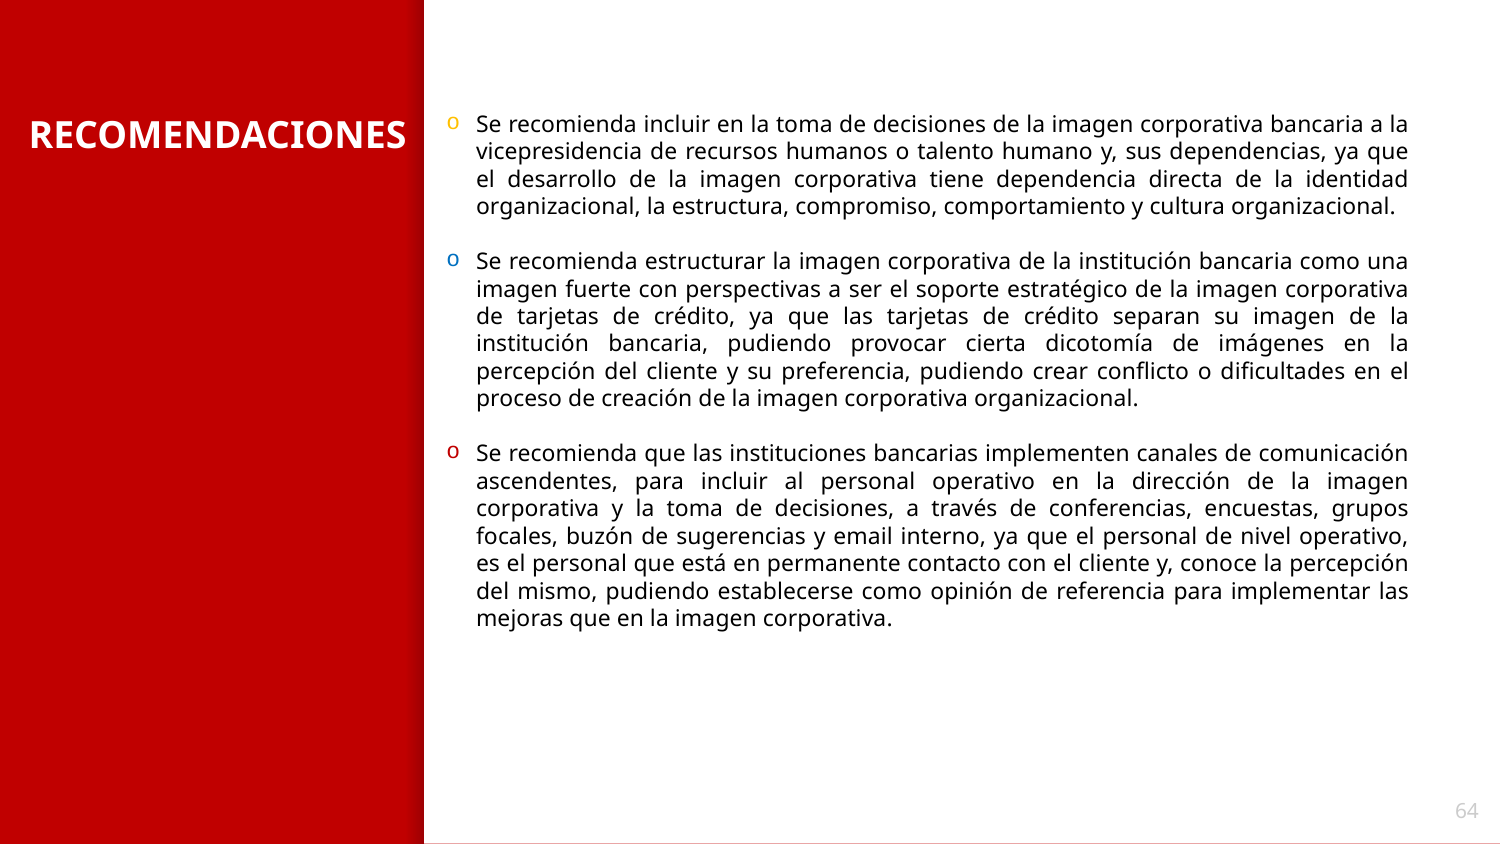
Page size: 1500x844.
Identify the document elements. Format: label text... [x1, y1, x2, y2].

text_box Se recomienda incluir en la toma de decisiones de la imagen corporativa bancaria a la vicepresidencia de recursos humanos o talento humano y, sus dependencias, ya que el desarrollo de la imagen corporativa tiene dependencia directa de la identidad organizacional, la estructura, compromiso, comportamiento y cultura organizacional. Se recomienda estructurar la imagen corporativa de la institución bancaria como una imagen fuerte con perspectivas a ser el soporte estratégico de la imagen corporativa de tarjetas de crédito, ya que las tarjetas de crédito separan su imagen de la institución bancaria, pudiendo provocar cierta dicotomía de imágenes en la percepción del cliente y su preferencia, pudiendo crear conflicto o dificultades en el proceso de creación de la imagen corporativa organizacional. Se recomienda que las instituciones bancarias implementen canales de comunicación ascendentes, para incluir al personal operativo en la dirección de la imagen corporativa y la toma de decisiones, a través de conferencias, encuestas, grupos focales, buzón de sugerencias y email interno, ya que el personal de nivel operativo, es el personal que está en permanente contacto con el cliente y, conoce la percepción del mismo, pudiendo establecerse como opinión de referencia para implementar las mejoras que en la imagen corporativa. [431, 94, 1425, 748]
title RECOMENDACIONES [13, 96, 473, 750]
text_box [1223, 593, 1320, 684]
slide_number 64 [1403, 779, 1494, 844]
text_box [1216, 153, 1327, 239]
